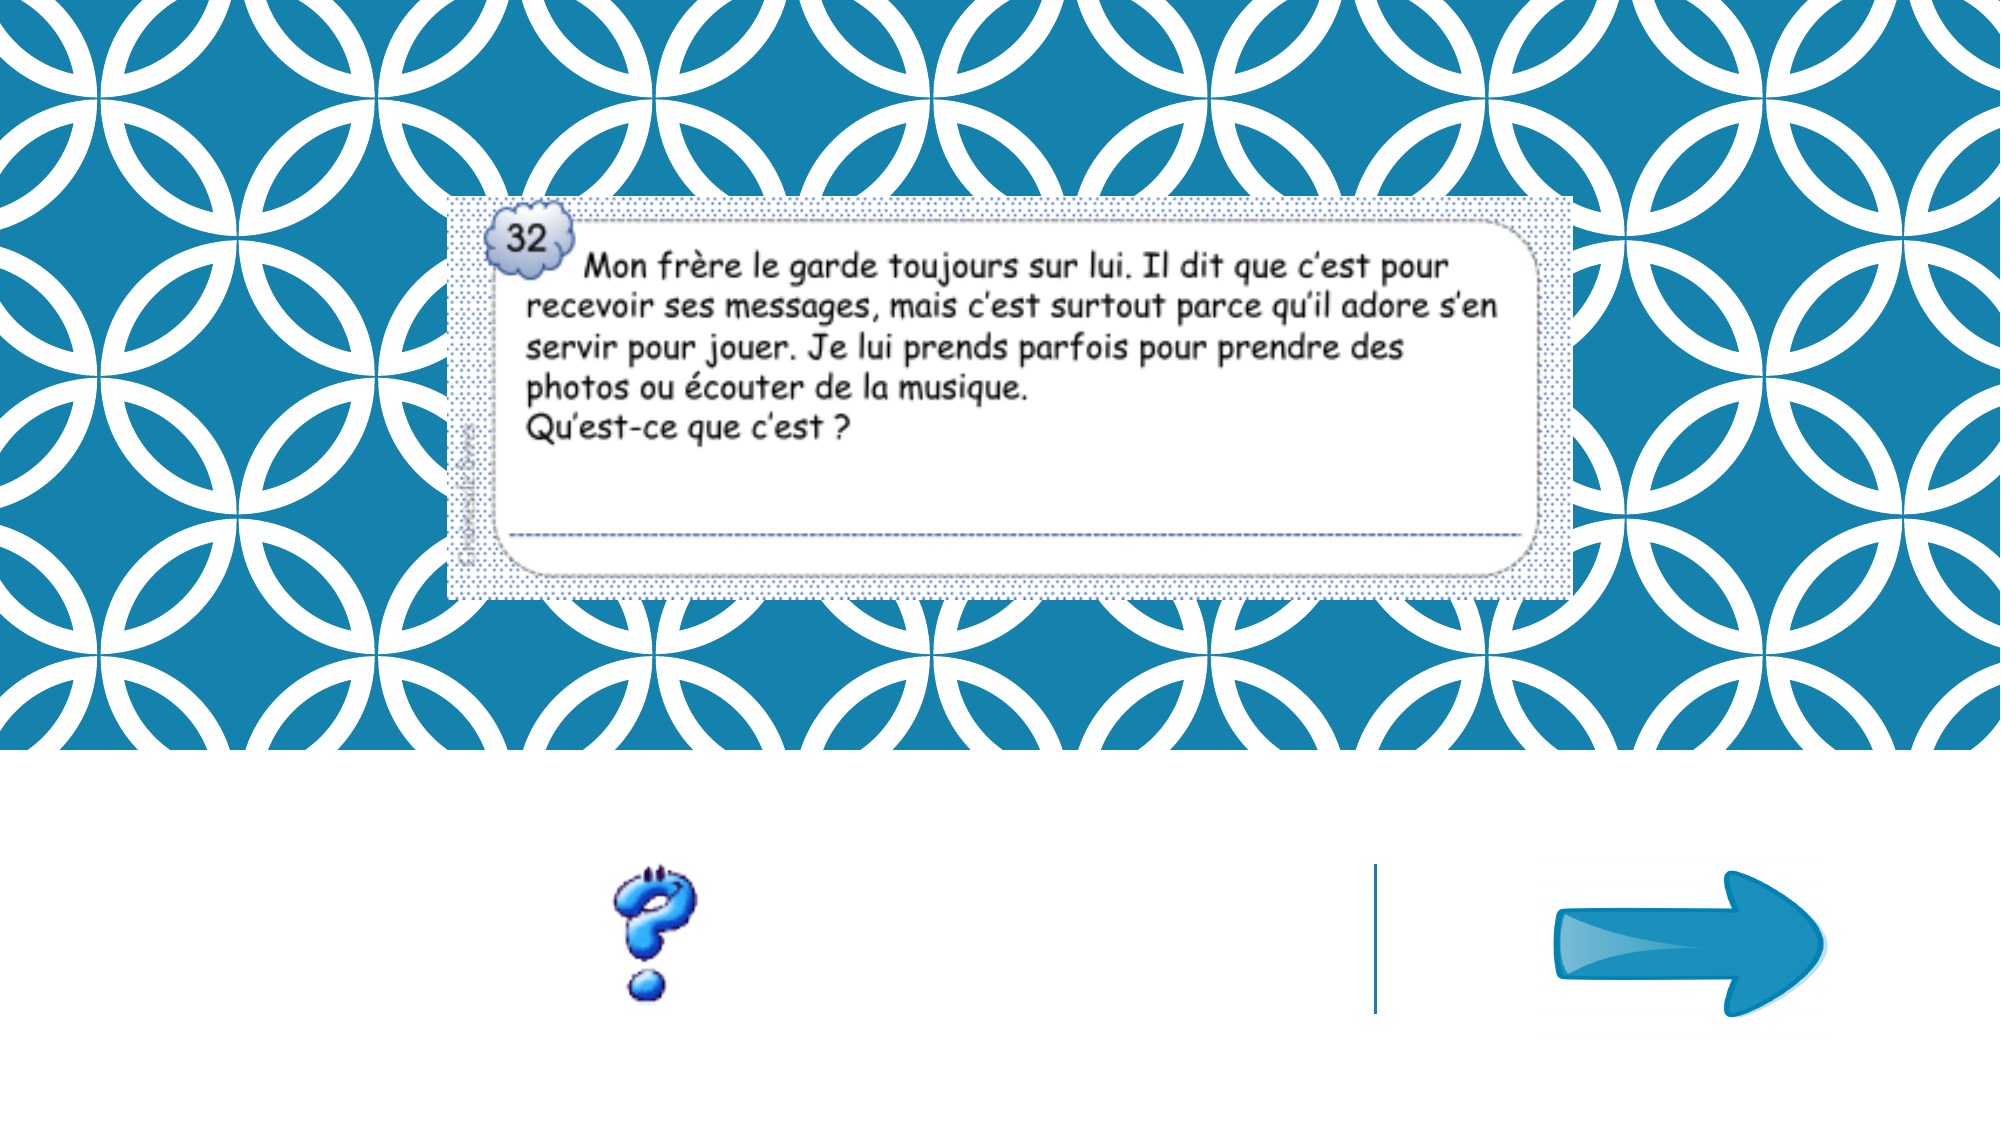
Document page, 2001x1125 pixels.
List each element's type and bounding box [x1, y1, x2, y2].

picture [1532, 847, 1832, 1037]
picture [447, 196, 1573, 601]
text_box [0, 0, 2000, 1077]
text_box [68, 805, 1318, 1076]
